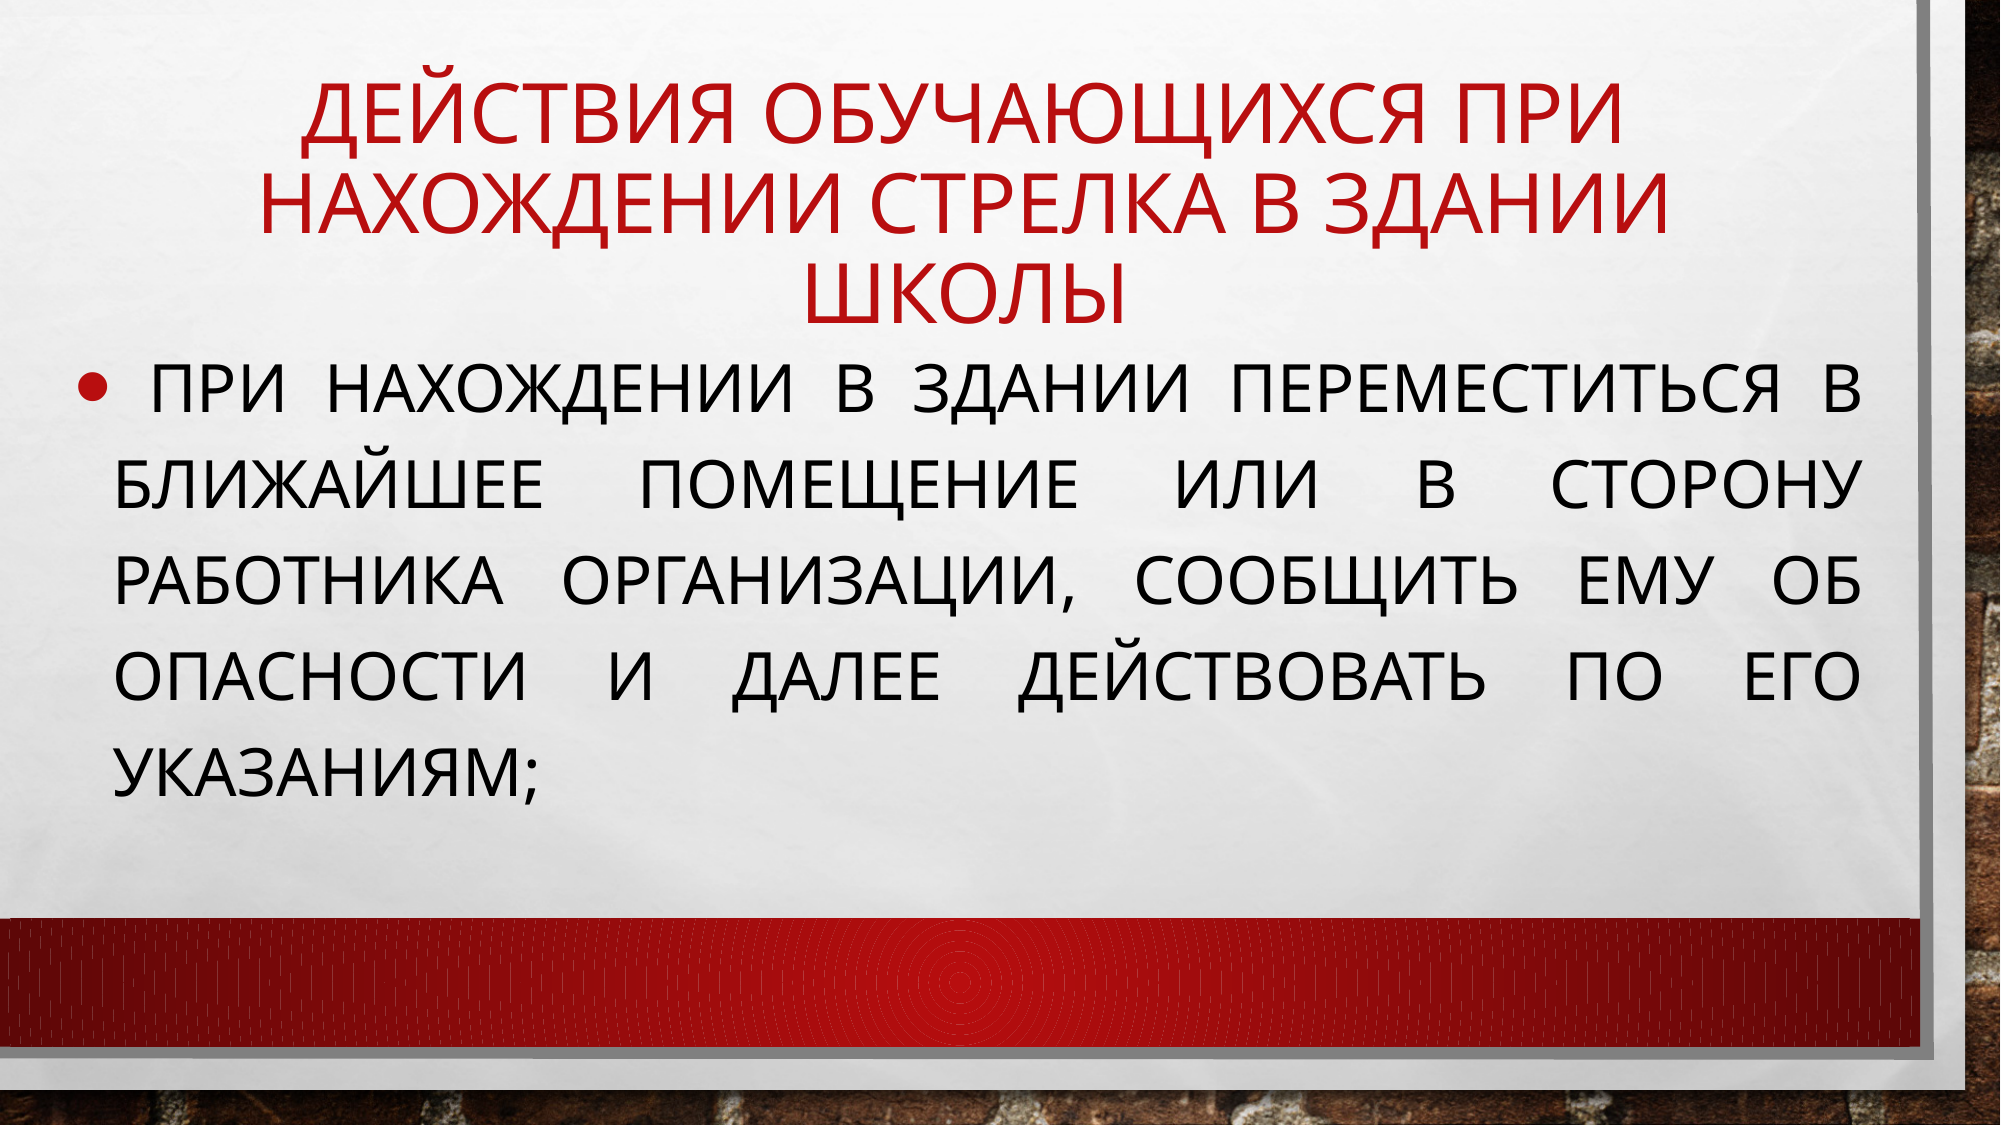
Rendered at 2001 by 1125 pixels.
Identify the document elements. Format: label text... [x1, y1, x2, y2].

picture [0, 0, 2000, 1125]
title Действия обучающихся при нахождении стрелка в здании школы [112, 112, 1818, 302]
list при нахождении в здании переместиться в ближайшее помещение или в сторону работника организации, сообщить ему об опасности и далее действовать по его указаниям; [59, 338, 1881, 882]
